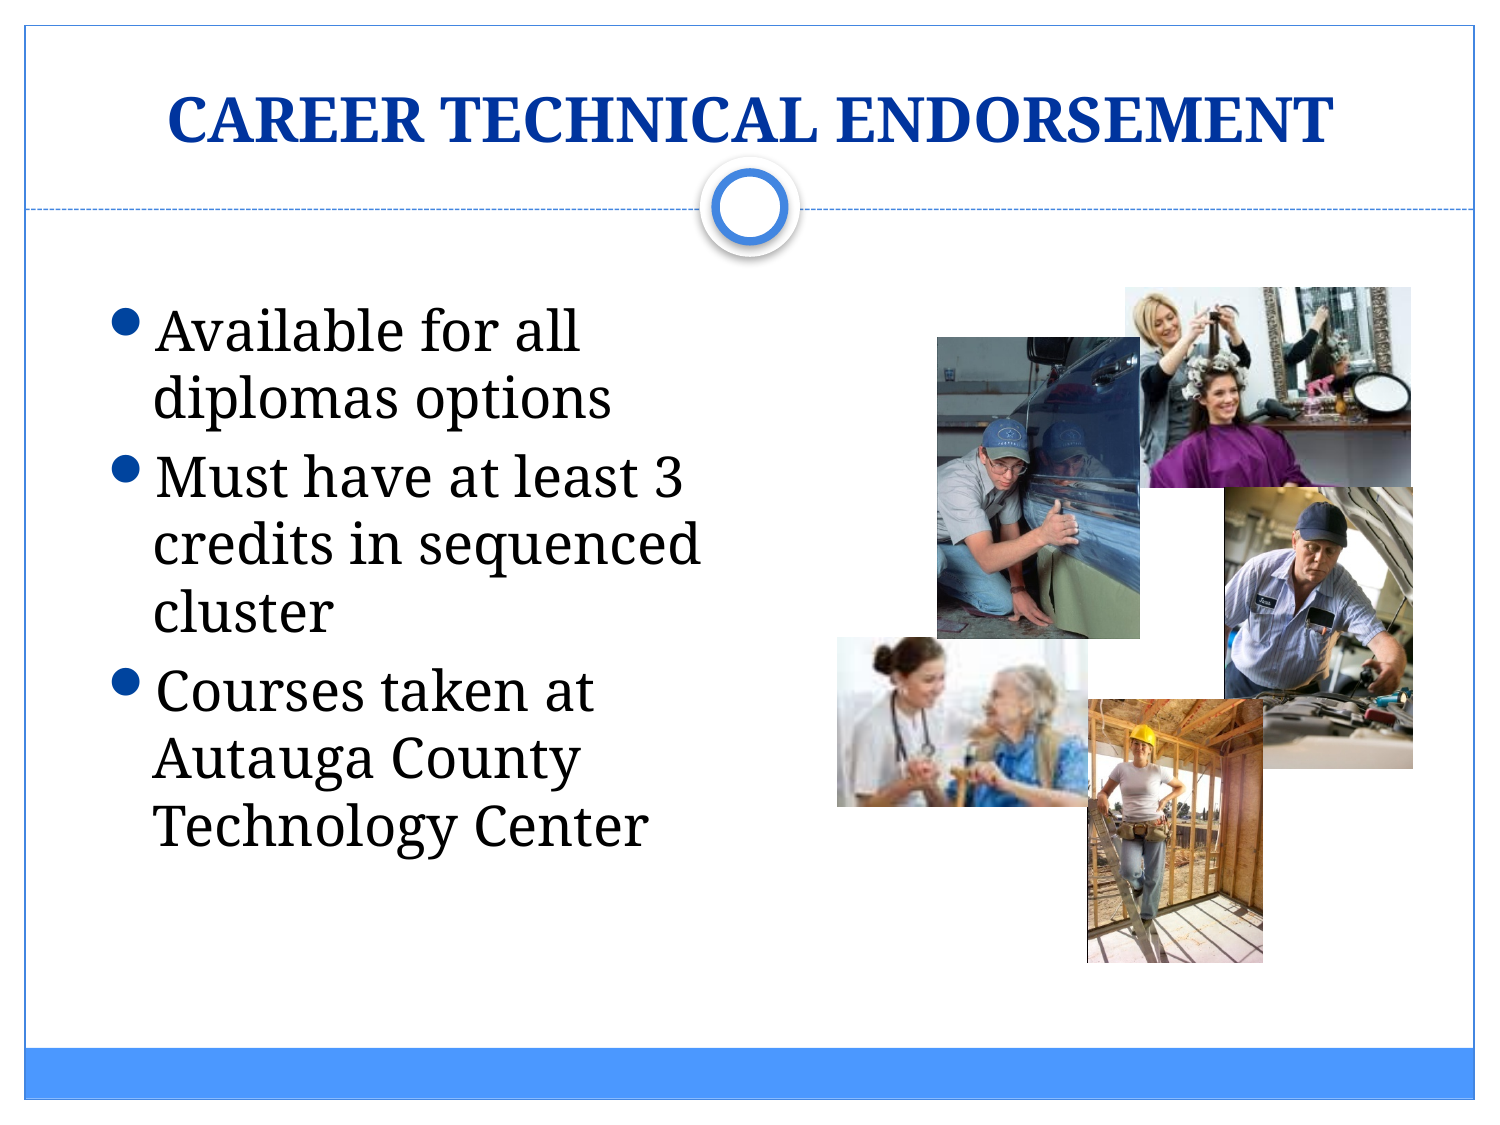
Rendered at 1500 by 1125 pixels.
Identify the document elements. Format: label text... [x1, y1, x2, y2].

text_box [1124, 287, 1411, 488]
list Available for all diplomas options Must have at least 3 credits in sequenced cluster Courses taken at Autauga County Technology Center [92, 287, 737, 988]
picture [837, 337, 1413, 964]
title CAREER TECHNICAL ENDORSEMENT [93, 49, 1407, 163]
